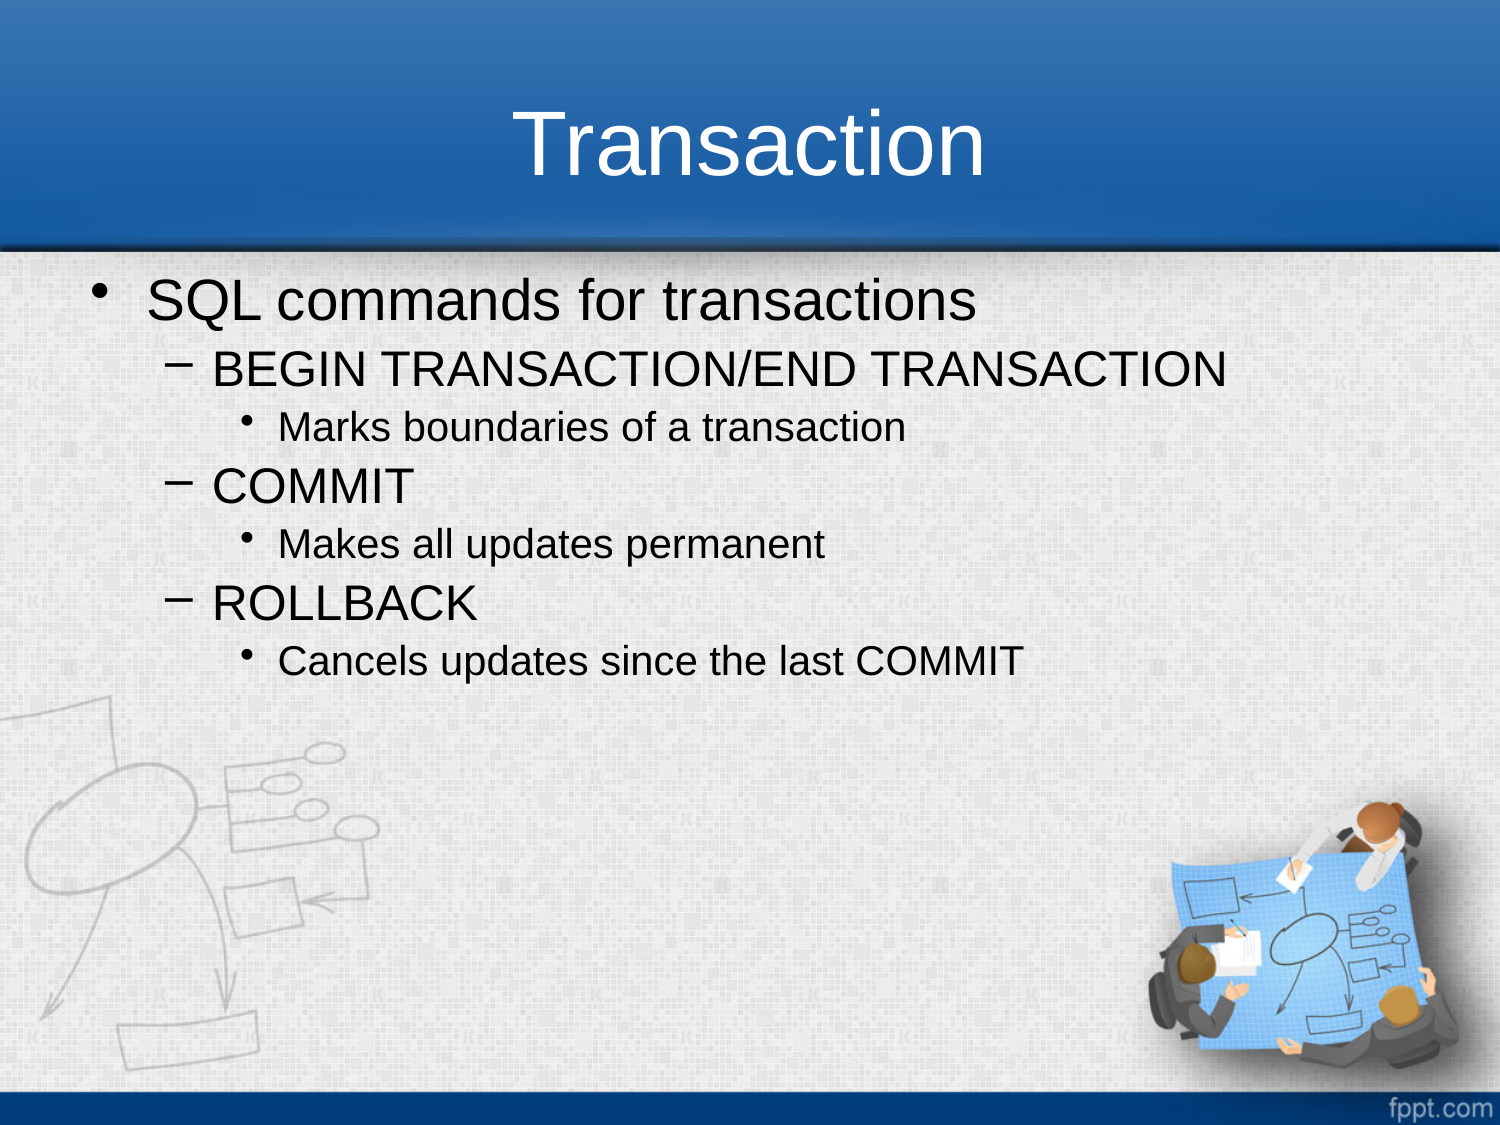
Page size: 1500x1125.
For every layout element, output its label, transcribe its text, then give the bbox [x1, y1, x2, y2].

picture [0, 0, 1500, 1125]
list SQL commands for transactions BEGIN TRANSACTION/END TRANSACTION Marks boundaries of a transaction COMMIT Makes all updates permanent ROLLBACK Cancels updates since the last COMMIT [74, 262, 1426, 1006]
title Transaction [74, 44, 1426, 233]
